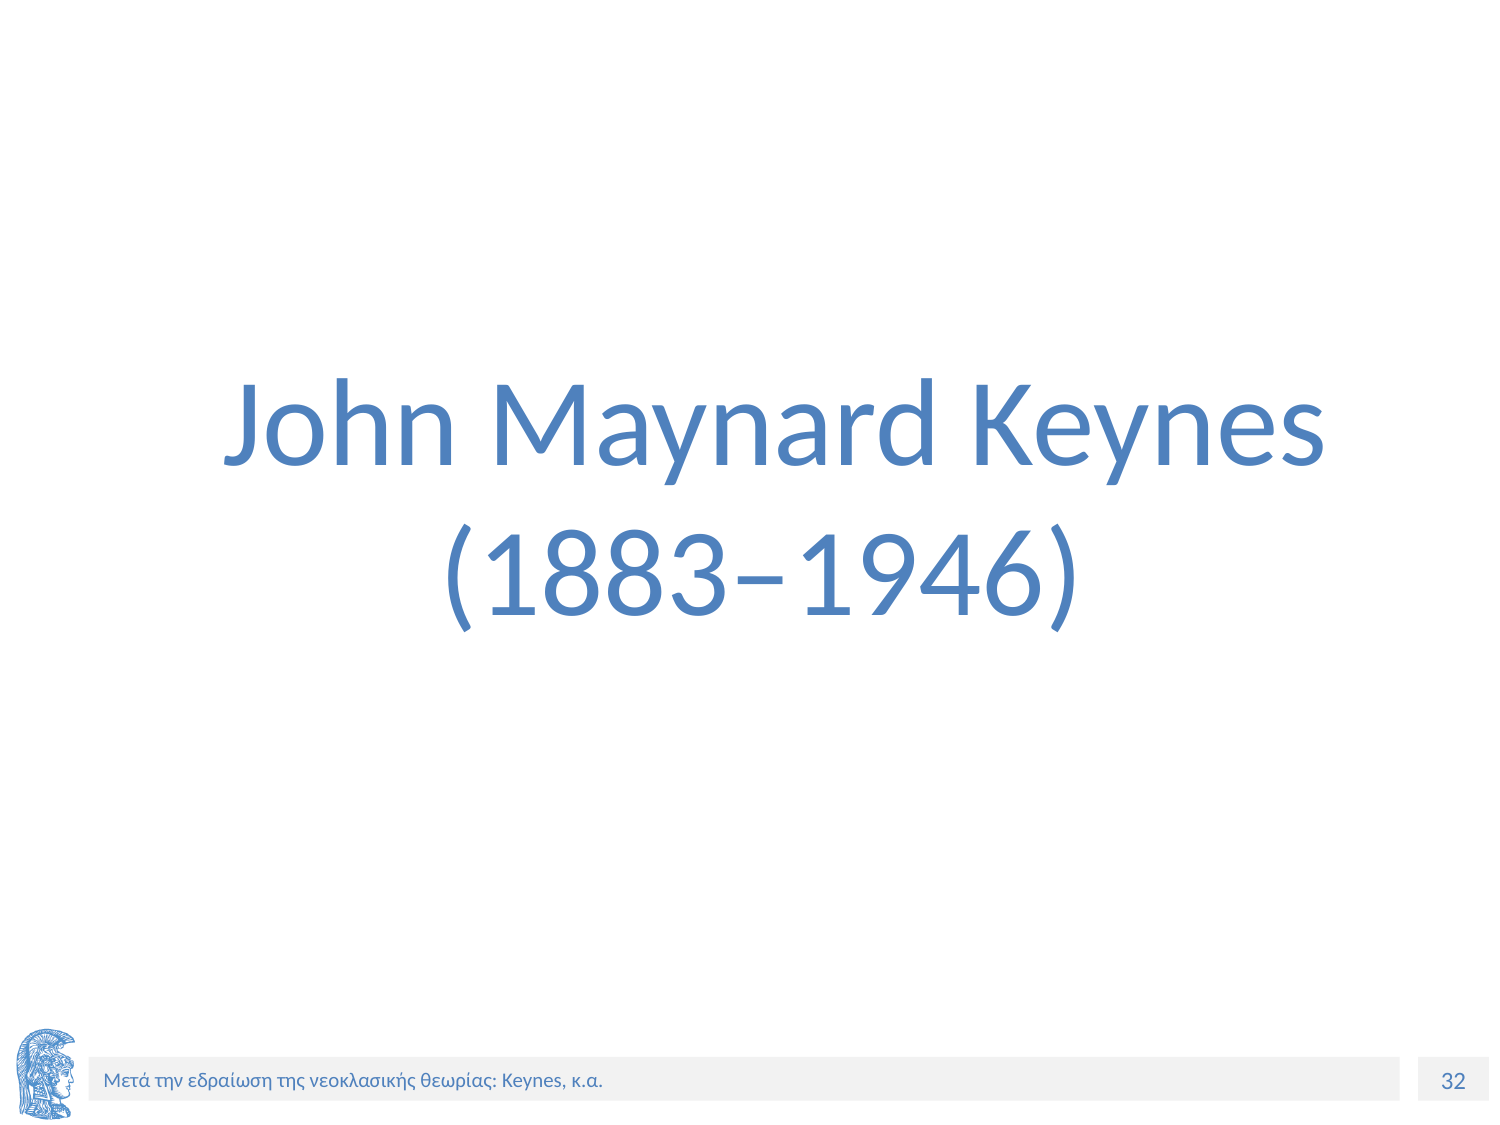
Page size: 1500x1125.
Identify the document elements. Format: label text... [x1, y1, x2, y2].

picture [9, 1025, 81, 1120]
title John Maynard Keynes (1883–1946) [100, 397, 1451, 585]
